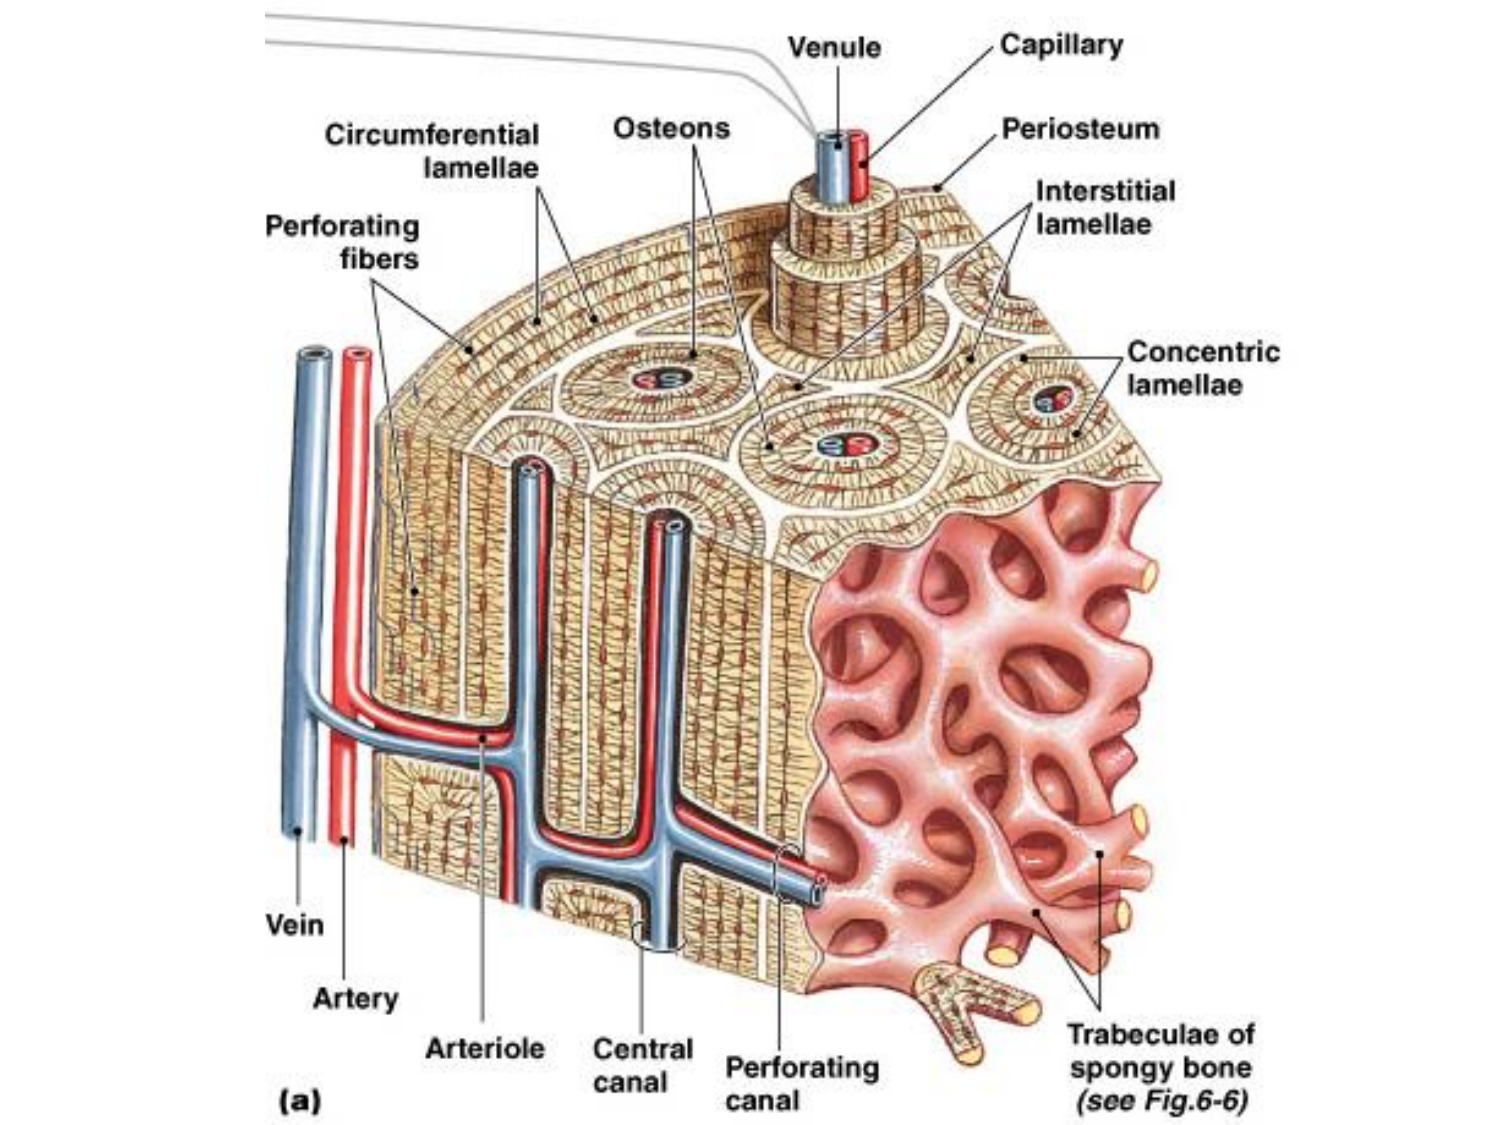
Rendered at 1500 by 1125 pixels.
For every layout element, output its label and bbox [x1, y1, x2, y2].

picture [265, 0, 1300, 1125]
